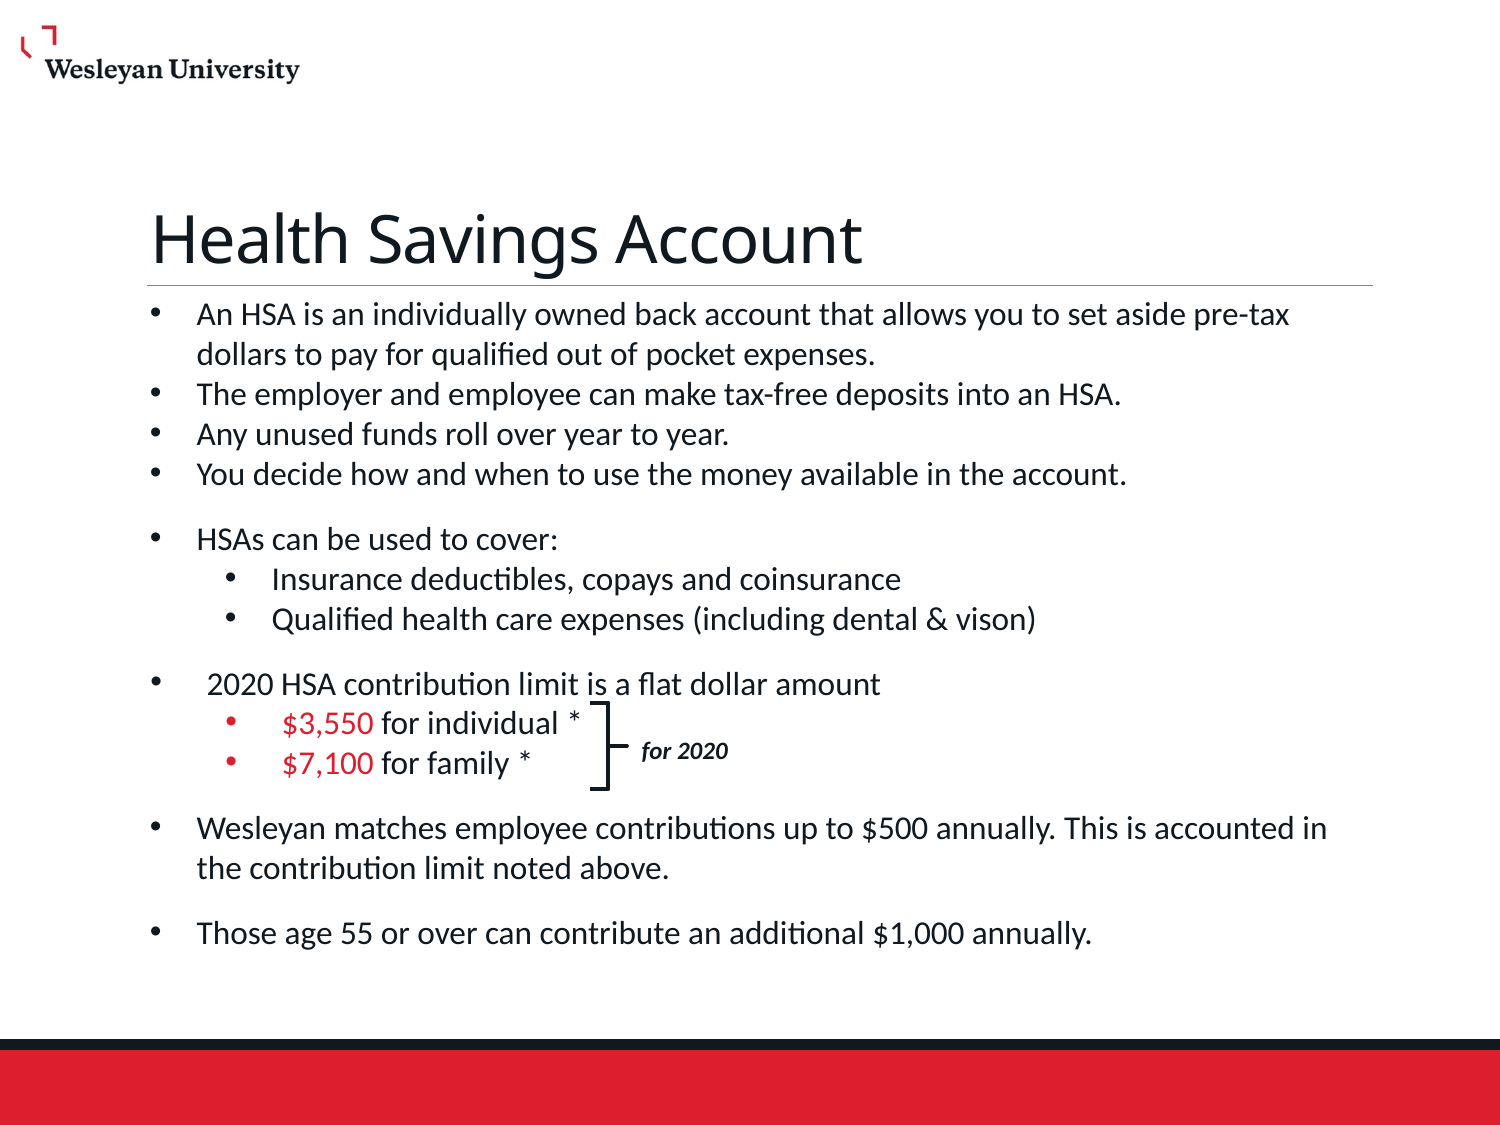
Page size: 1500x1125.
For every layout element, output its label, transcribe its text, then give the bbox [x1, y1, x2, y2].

picture [0, 0, 321, 110]
text_box An HSA is an individually owned back account that allows you to set aside pre-tax dollars to pay for qualified out of pocket expenses. The employer and employee can make tax-free deposits into an HSA. Any unused funds roll over year to year. You decide how and when to use the money available in the account. HSAs can be used to cover: Insurance deductibles, copays and coinsurance Qualified health care expenses (including dental & vison) 2020 HSA contribution limit is a flat dollar amount $3,550 for individual * $7,100 for family * Wesleyan matches employee contributions up to $500 annually. This is accounted in the contribution limit noted above. Those age 55 or over can contribute an additional $1,000 annually. [134, 284, 1389, 1004]
title Health Savings Account [135, 47, 1373, 284]
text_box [589, 702, 847, 790]
